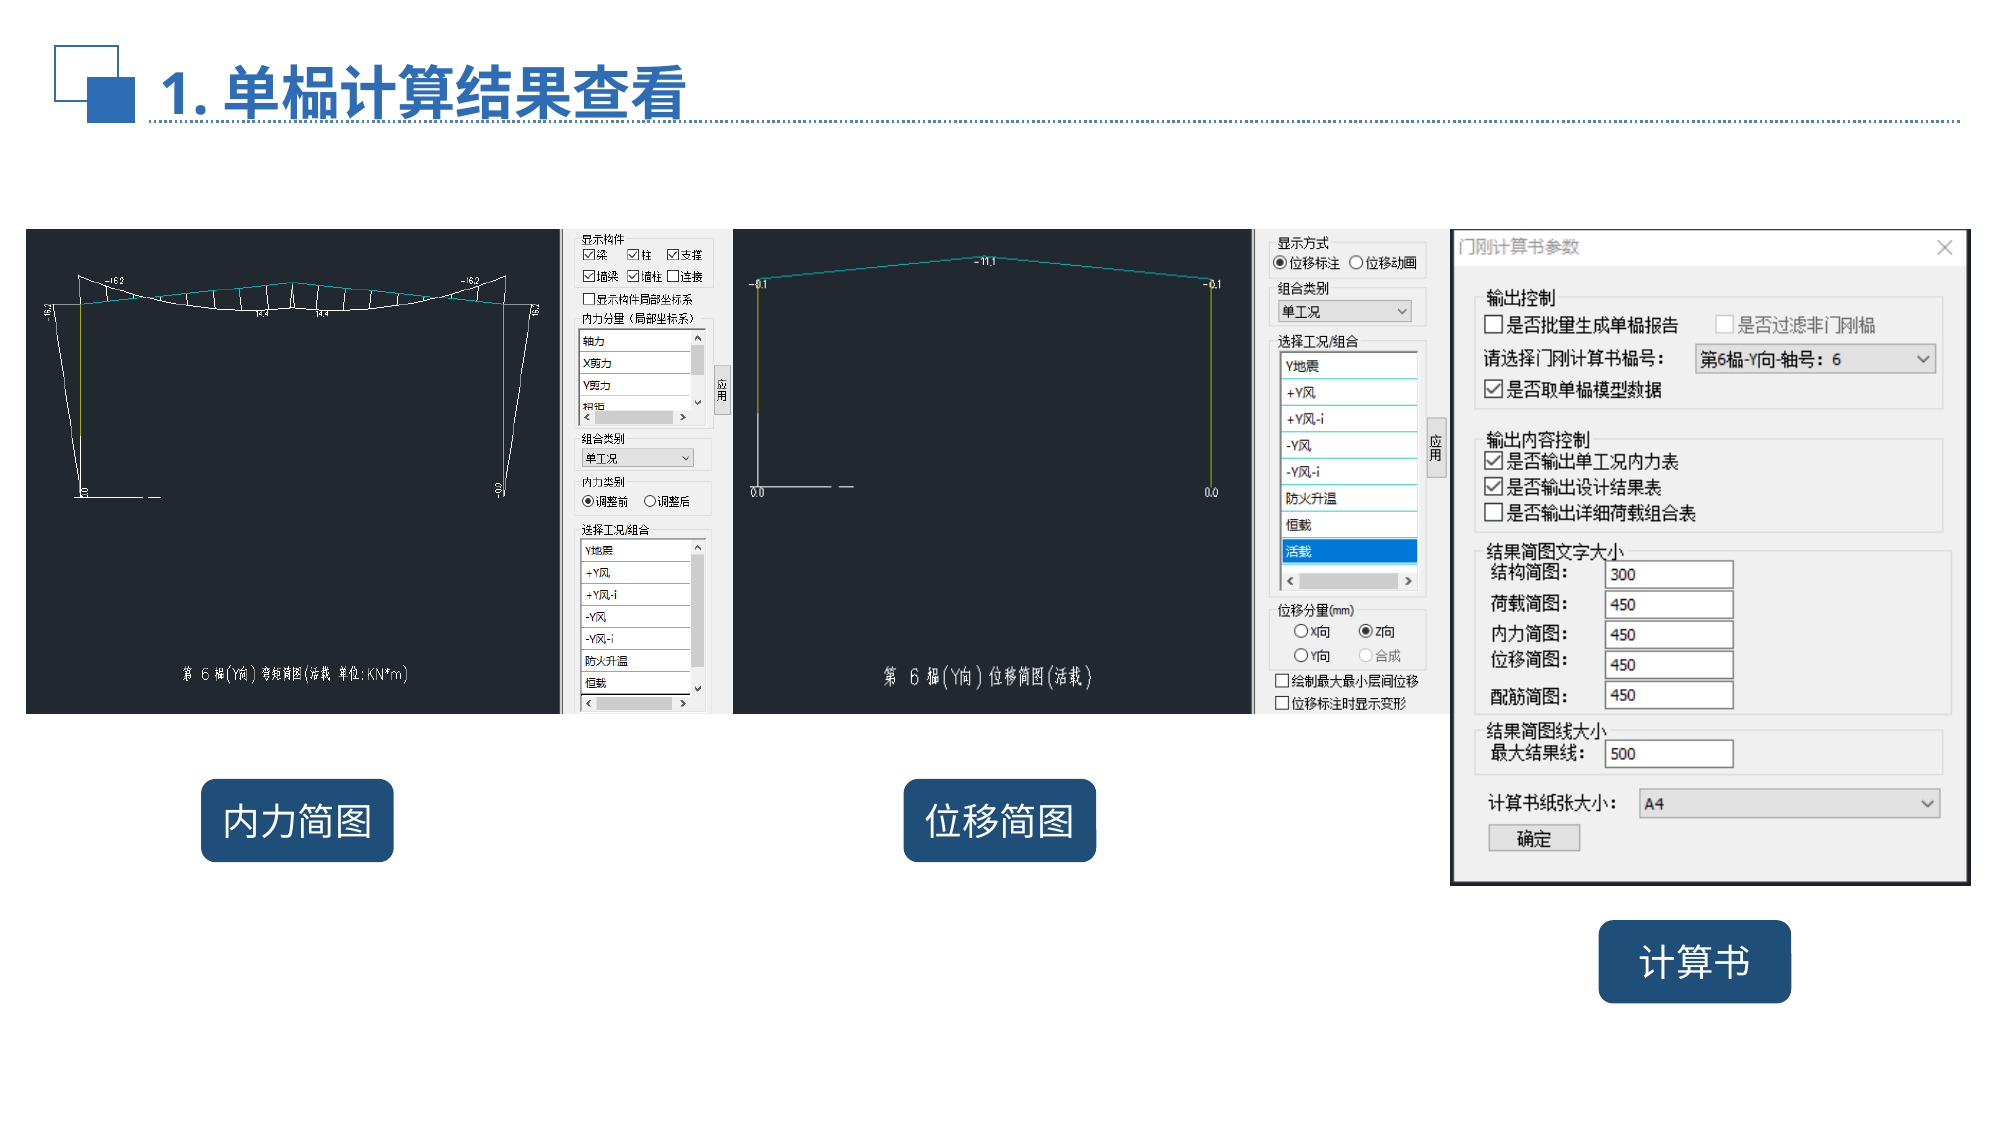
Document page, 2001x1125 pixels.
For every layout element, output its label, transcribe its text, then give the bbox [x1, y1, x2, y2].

text_box 内力简图 [201, 778, 394, 863]
text_box 计算书 [1598, 920, 1792, 1004]
text_box 位移简图 [903, 778, 1097, 863]
text_box 1.单榀计算结果查看 [144, 13, 704, 134]
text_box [55, 46, 134, 122]
picture [26, 229, 1971, 886]
